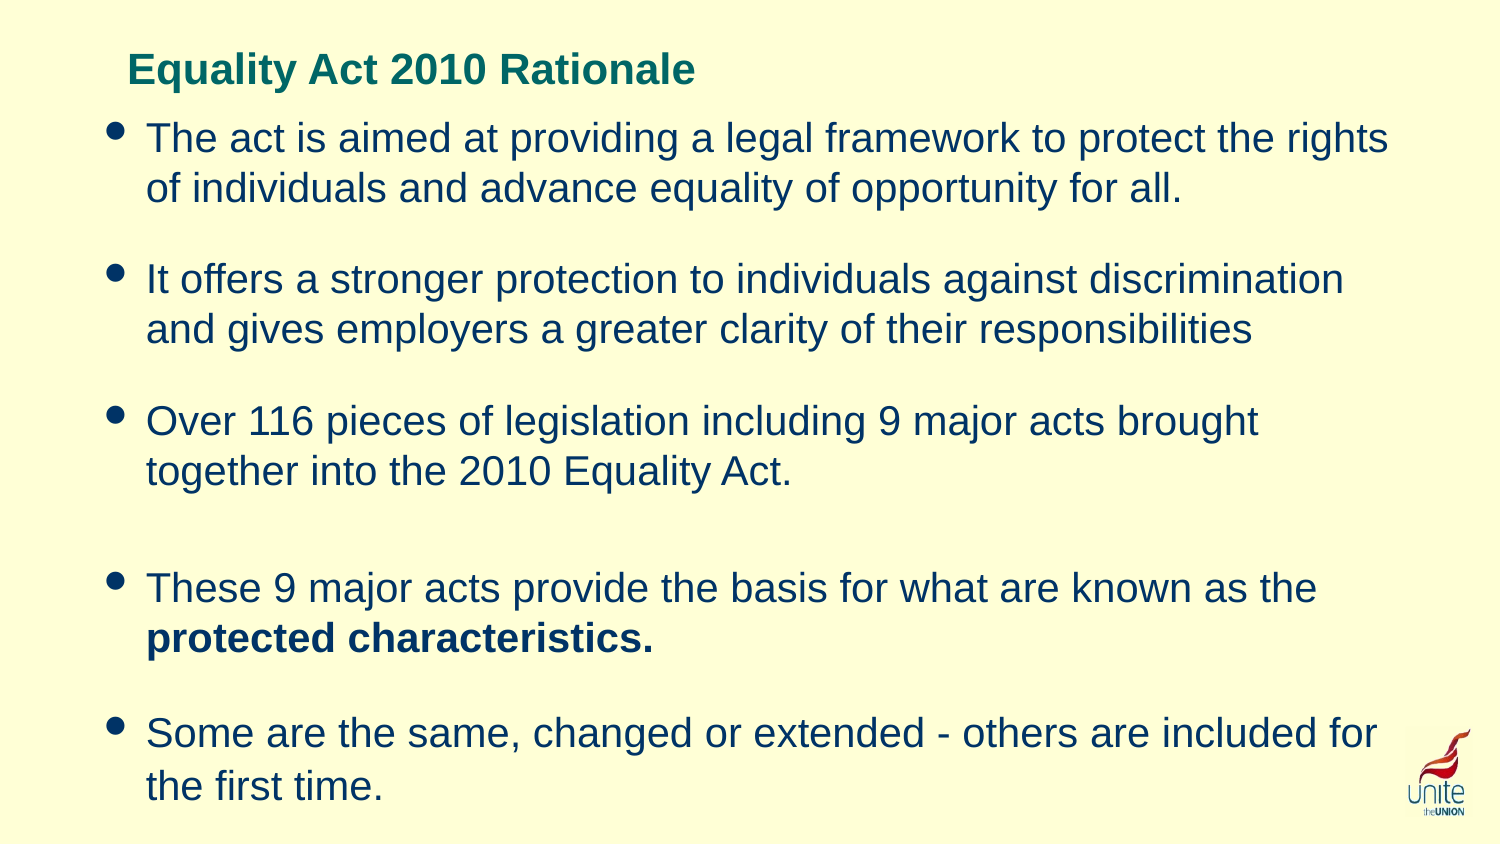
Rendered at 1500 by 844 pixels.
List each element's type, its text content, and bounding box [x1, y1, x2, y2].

list The act is aimed at providing a legal framework to protect the rights of individuals and advance equality of opportunity for all. It offers a stronger protection to individuals against discrimination and gives employers a greater clarity of their responsibilities Over 116 pieces of legislation including 9 major acts brought together into the 2010 Equality Act. These 9 major acts provide the basis for what are known as the protected characteristics. Some are the same, changed or extended - others are included for the first time. [88, 102, 1436, 715]
title Equality Act 2010 Rationale [111, 0, 1413, 102]
picture [1405, 726, 1473, 818]
